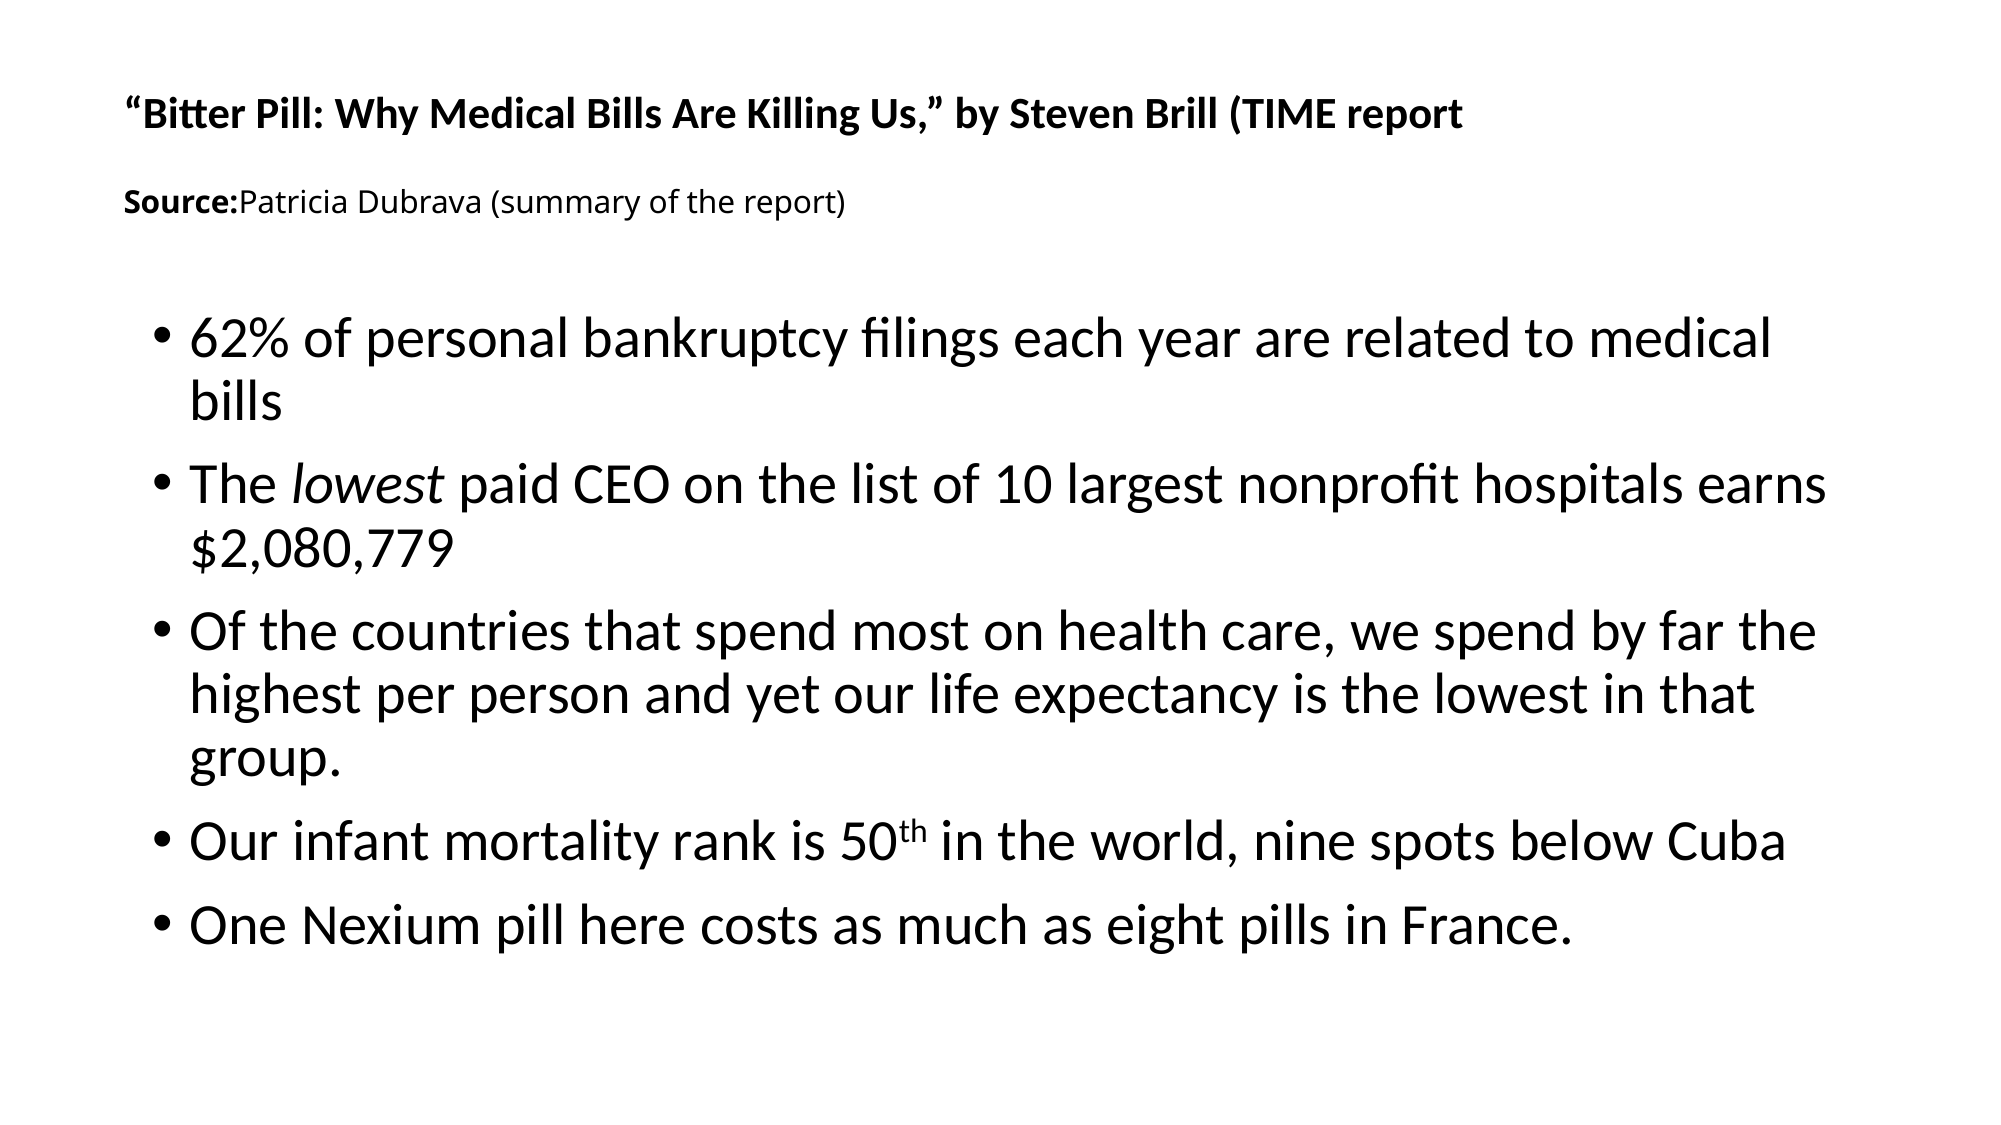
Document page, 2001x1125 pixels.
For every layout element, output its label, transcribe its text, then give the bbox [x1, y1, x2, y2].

list 62% of personal bankruptcy filings each year are related to medical bills The lowest paid CEO on the list of 10 largest nonprofit hospitals earns $2,080,779 Of the countries that spend most on health care, we spend by far the highest per person and yet our life expectancy is the lowest in that group. Our infant mortality rank is 50th in the world, nine spots below Cuba One Nexium pill here costs as much as eight pills in France. [137, 299, 1863, 1014]
title “Bitter Pill: Why Medical Bills Are Killing Us,” by Steven Brill (TIME report Source:Patricia Dubrava (summary of the report) [108, 34, 1834, 282]
